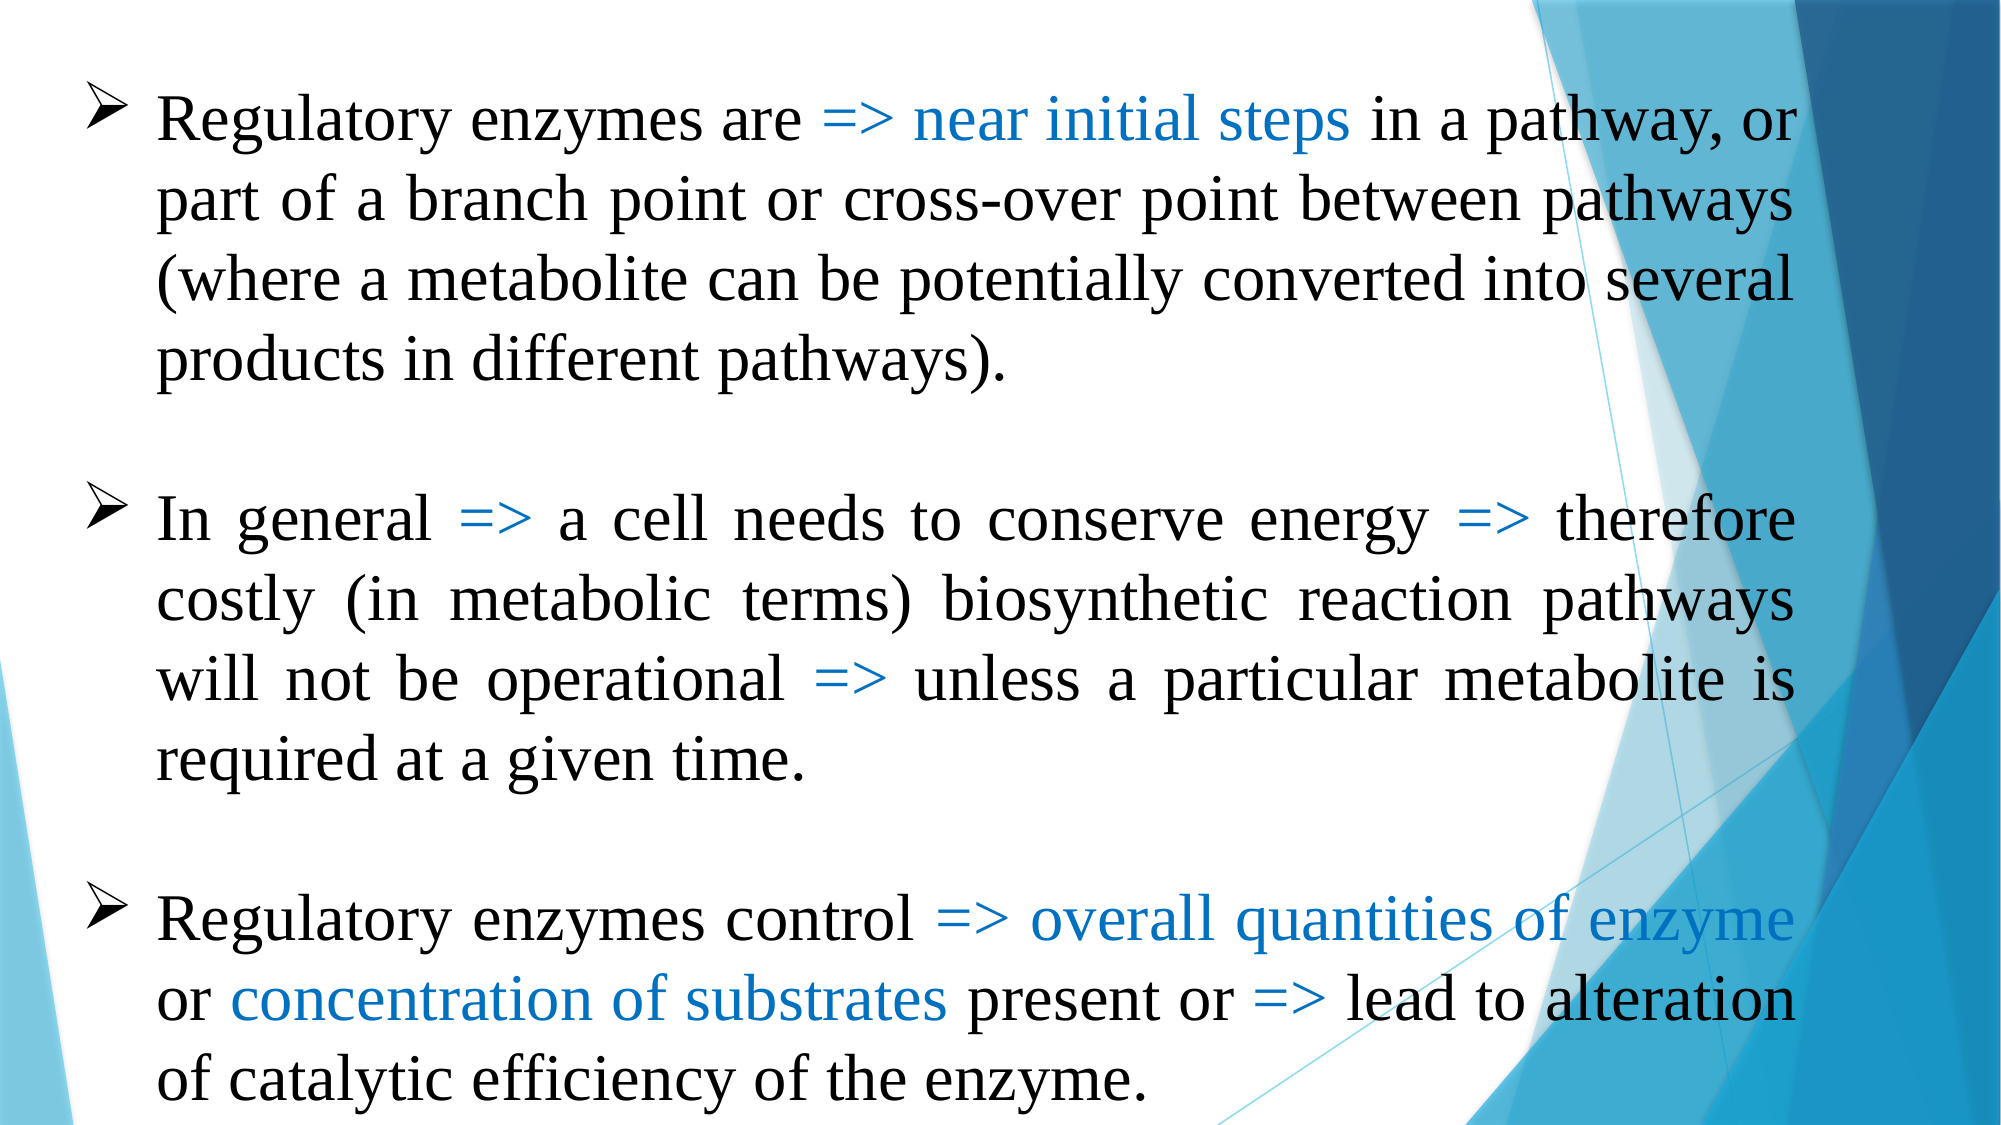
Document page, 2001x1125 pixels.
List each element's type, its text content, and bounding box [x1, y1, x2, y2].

text_box Regulatory enzymes are => near initial steps in a pathway, or part of a branch point or cross-over point between pathways (where a metabolite can be potentially converted into several products in different pathways). In general => a cell needs to conserve energy => therefore costly (in metabolic terms) biosynthetic reaction pathways will not be operational => unless a particular metabolite is required at a given time. Regulatory enzymes control => overall quantities of enzyme or concentration of substrates present or => lead to alteration of catalytic efficiency of the enzyme. [66, 66, 1813, 1125]
